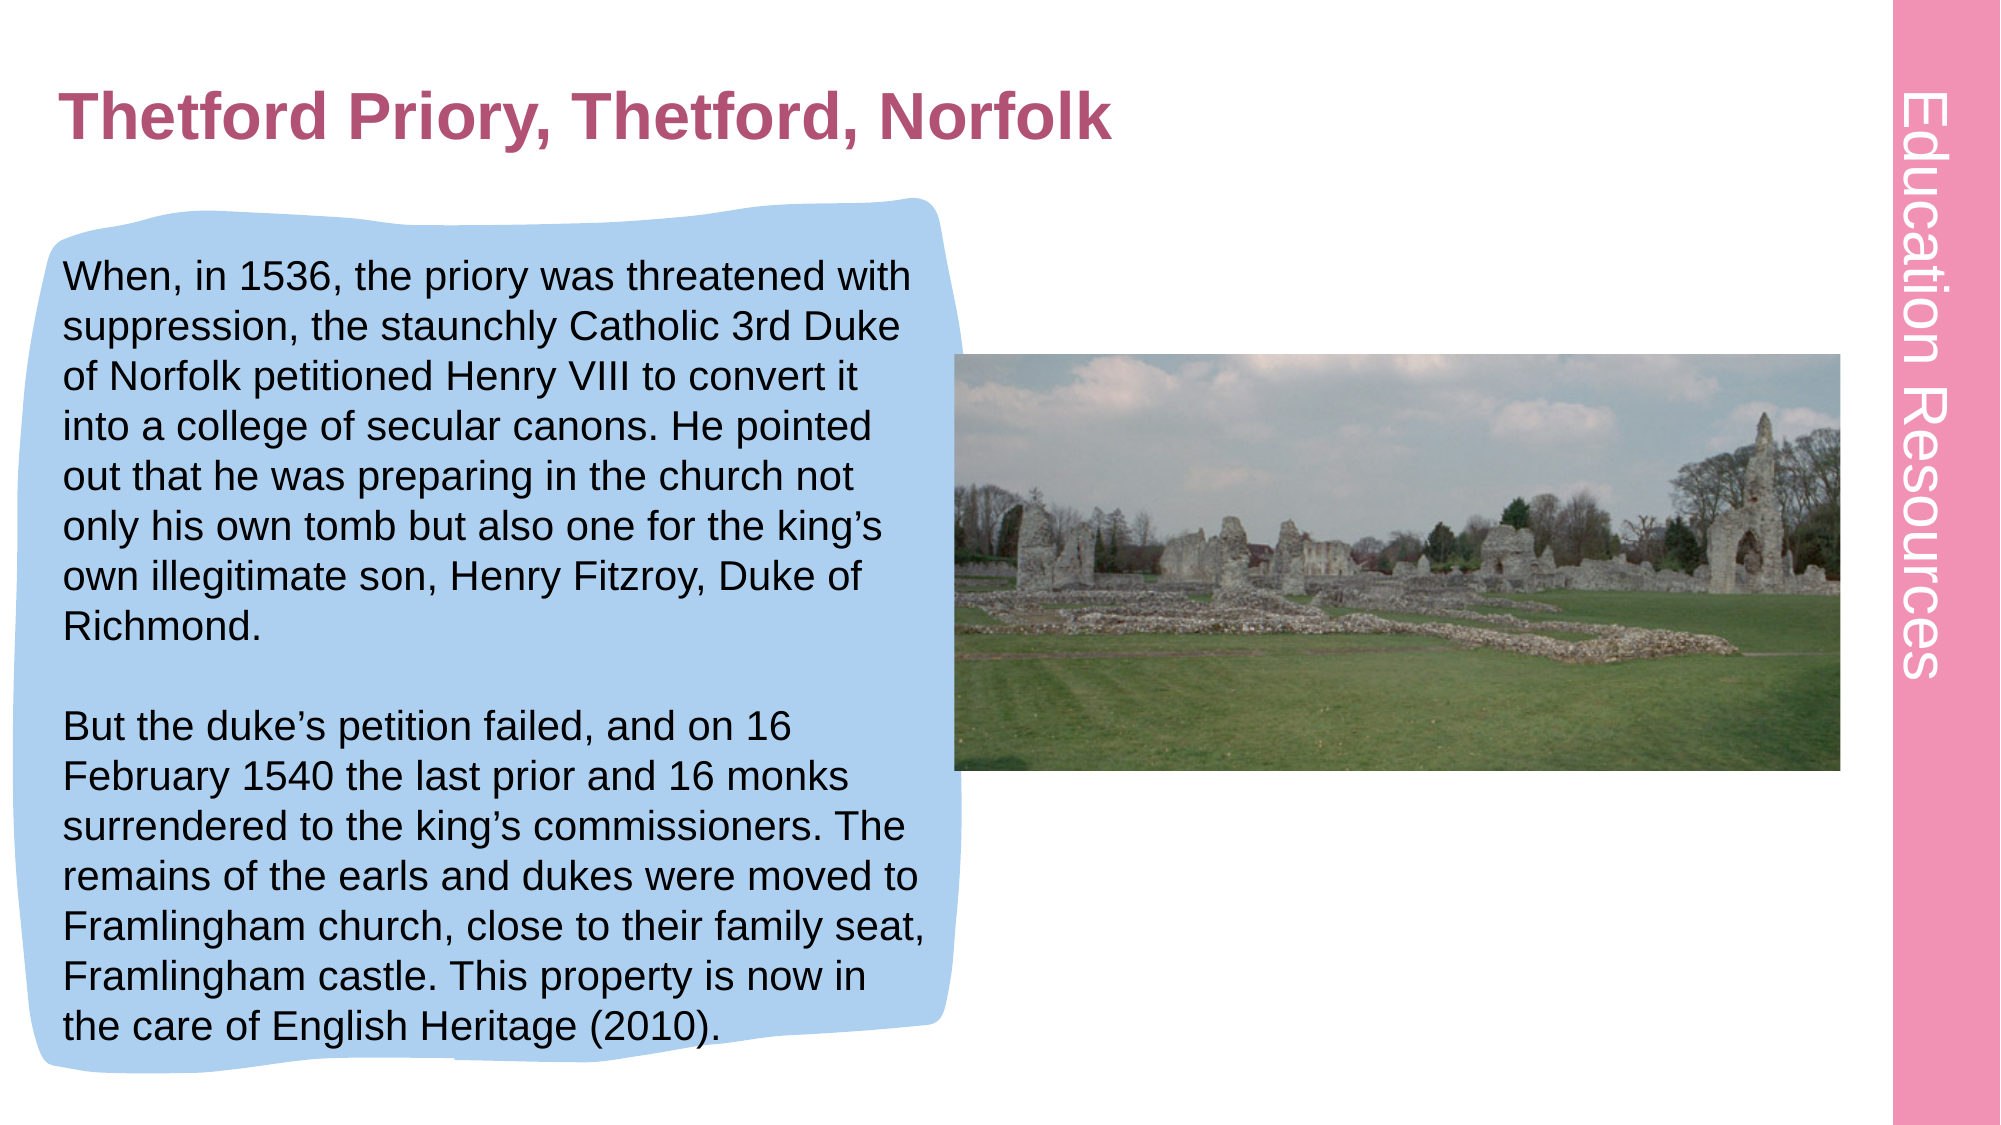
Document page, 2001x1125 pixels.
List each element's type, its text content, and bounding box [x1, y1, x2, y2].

list When, in 1536, the priory was threatened with suppression, the staunchly Catholic 3rd Duke of Norfolk petitioned Henry VIII to convert it into a college of secular canons. He pointed out that he was preparing in the church not only his own tomb but also one for the king’s own illegitimate son, Henry Fitzroy, Duke of Richmond. But the duke’s petition failed, and on 16 February 1540 the last prior and 16 monks surrendered to the king’s commissioners. The remains of the earls and dukes were moved to Framlingham church, close to their family seat, Framlingham castle. This property is now in the care of English Heritage (2010). [62, 241, 949, 1066]
title Thetford Priory, Thetford, Norfolk 2 [58, 59, 1863, 177]
picture [954, 354, 1841, 771]
